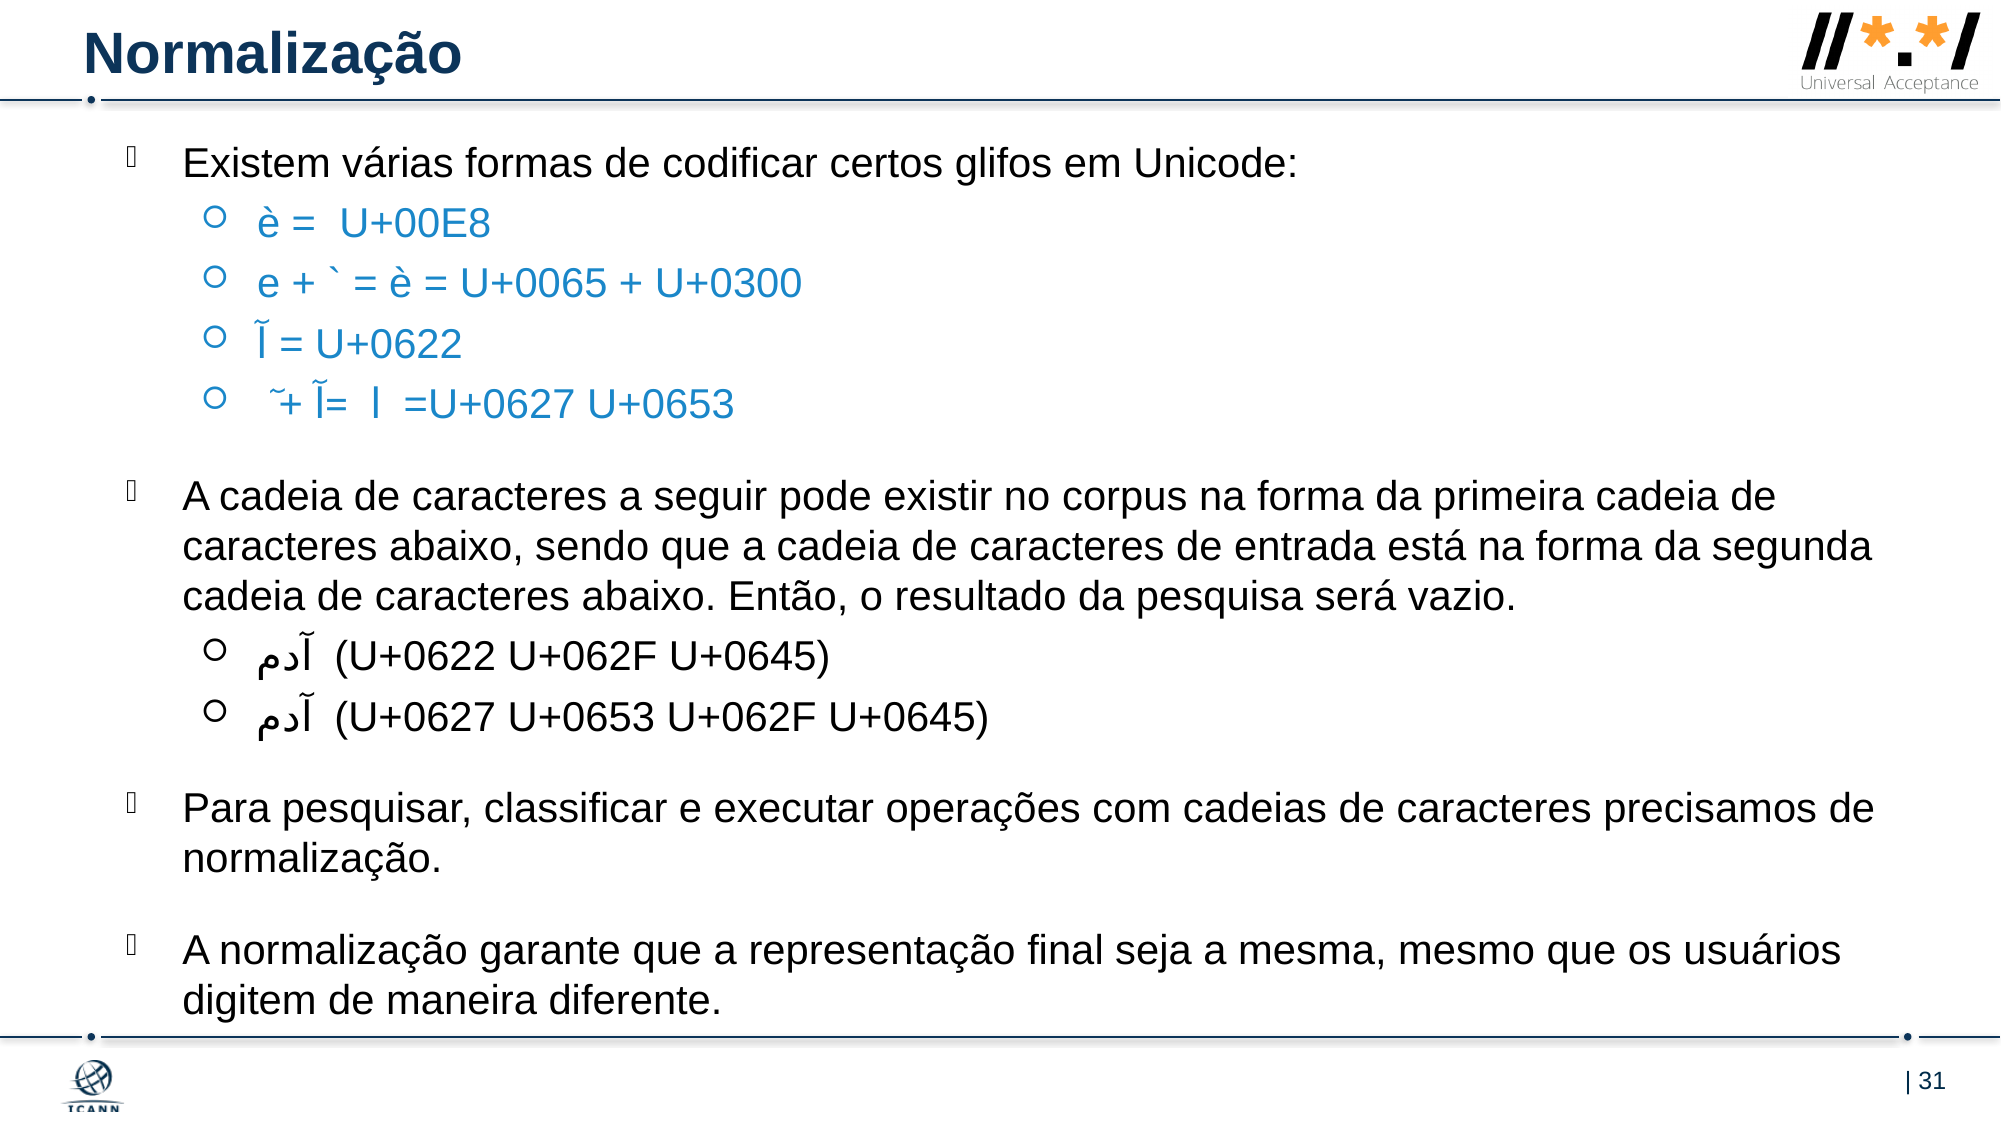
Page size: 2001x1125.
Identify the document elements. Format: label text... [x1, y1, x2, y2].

picture [1788, 5, 1993, 99]
title Normalização [68, 7, 1784, 82]
list Existem várias formas de codificar certos glifos em Unicode: è = U+00E8 e + ` = è = U+0065 + U+0300 آ = U+0622 ٓ + ا = آ =U+0627 U+0653 A cadeia de caracteres a seguir pode existir no corpus na forma da primeira cadeia de caracteres abaixo, sendo que a cadeia de caracteres de entrada está na forma da segunda cadeia de caracteres abaixo. Então, o resultado da pesquisa será vazio. آدم (U+0622 U+062F U+0645) آدم (U+0627 U+0653 U+062F U+0645) Para pesquisar, classificar e executar operações com cadeias de caracteres precisamos de normalização. A normalização garante que a representação final seja a mesma, mesmo que os usuários digitem de maneira diferente. [126, 135, 1925, 964]
